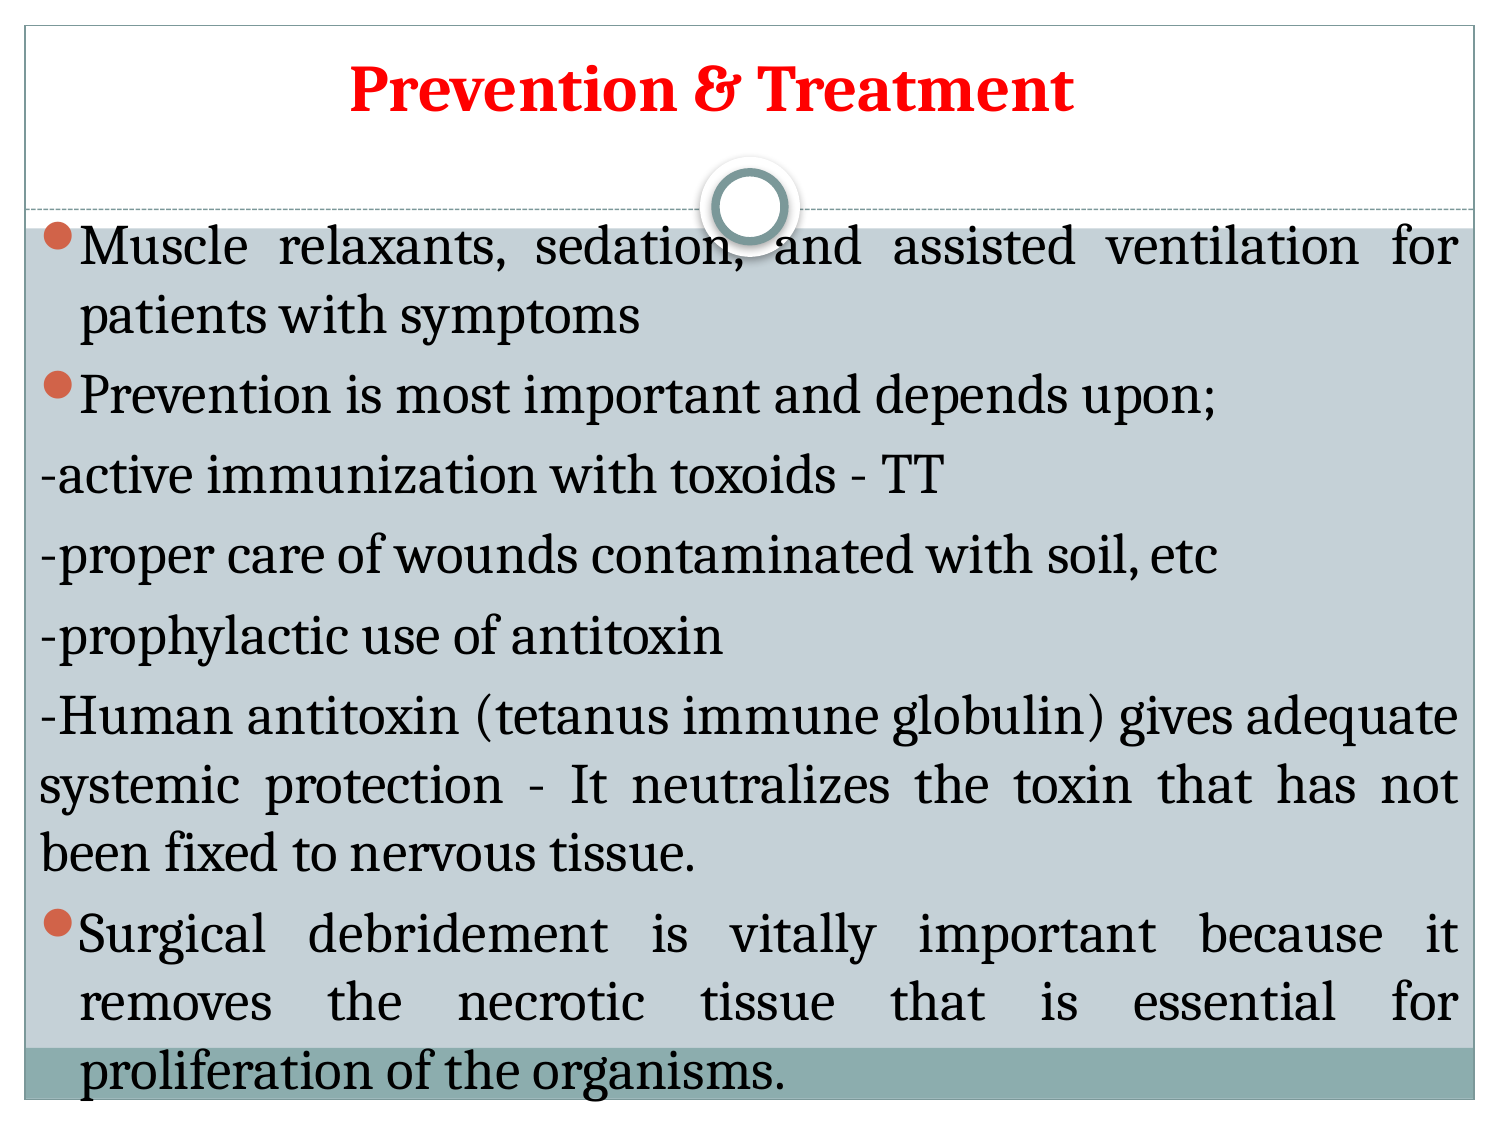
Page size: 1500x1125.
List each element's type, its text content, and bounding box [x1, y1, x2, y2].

title Prevention & Treatment [0, 0, 1425, 213]
list Muscle relaxants, sedation, and assisted ventilation for patients with symptoms Prevention is most important and depends upon; -active immunization with toxoids - TT -proper care of wounds contaminated with soil, etc -prophylactic use of antitoxin -Human antitoxin (tetanus immune globulin) gives adequate systemic protection - It neutralizes the toxin that has not been fixed to nervous tissue. Surgical debridement is vitally important because it removes the necrotic tissue that is essential for proliferation of the organisms. [24, 200, 1475, 1125]
